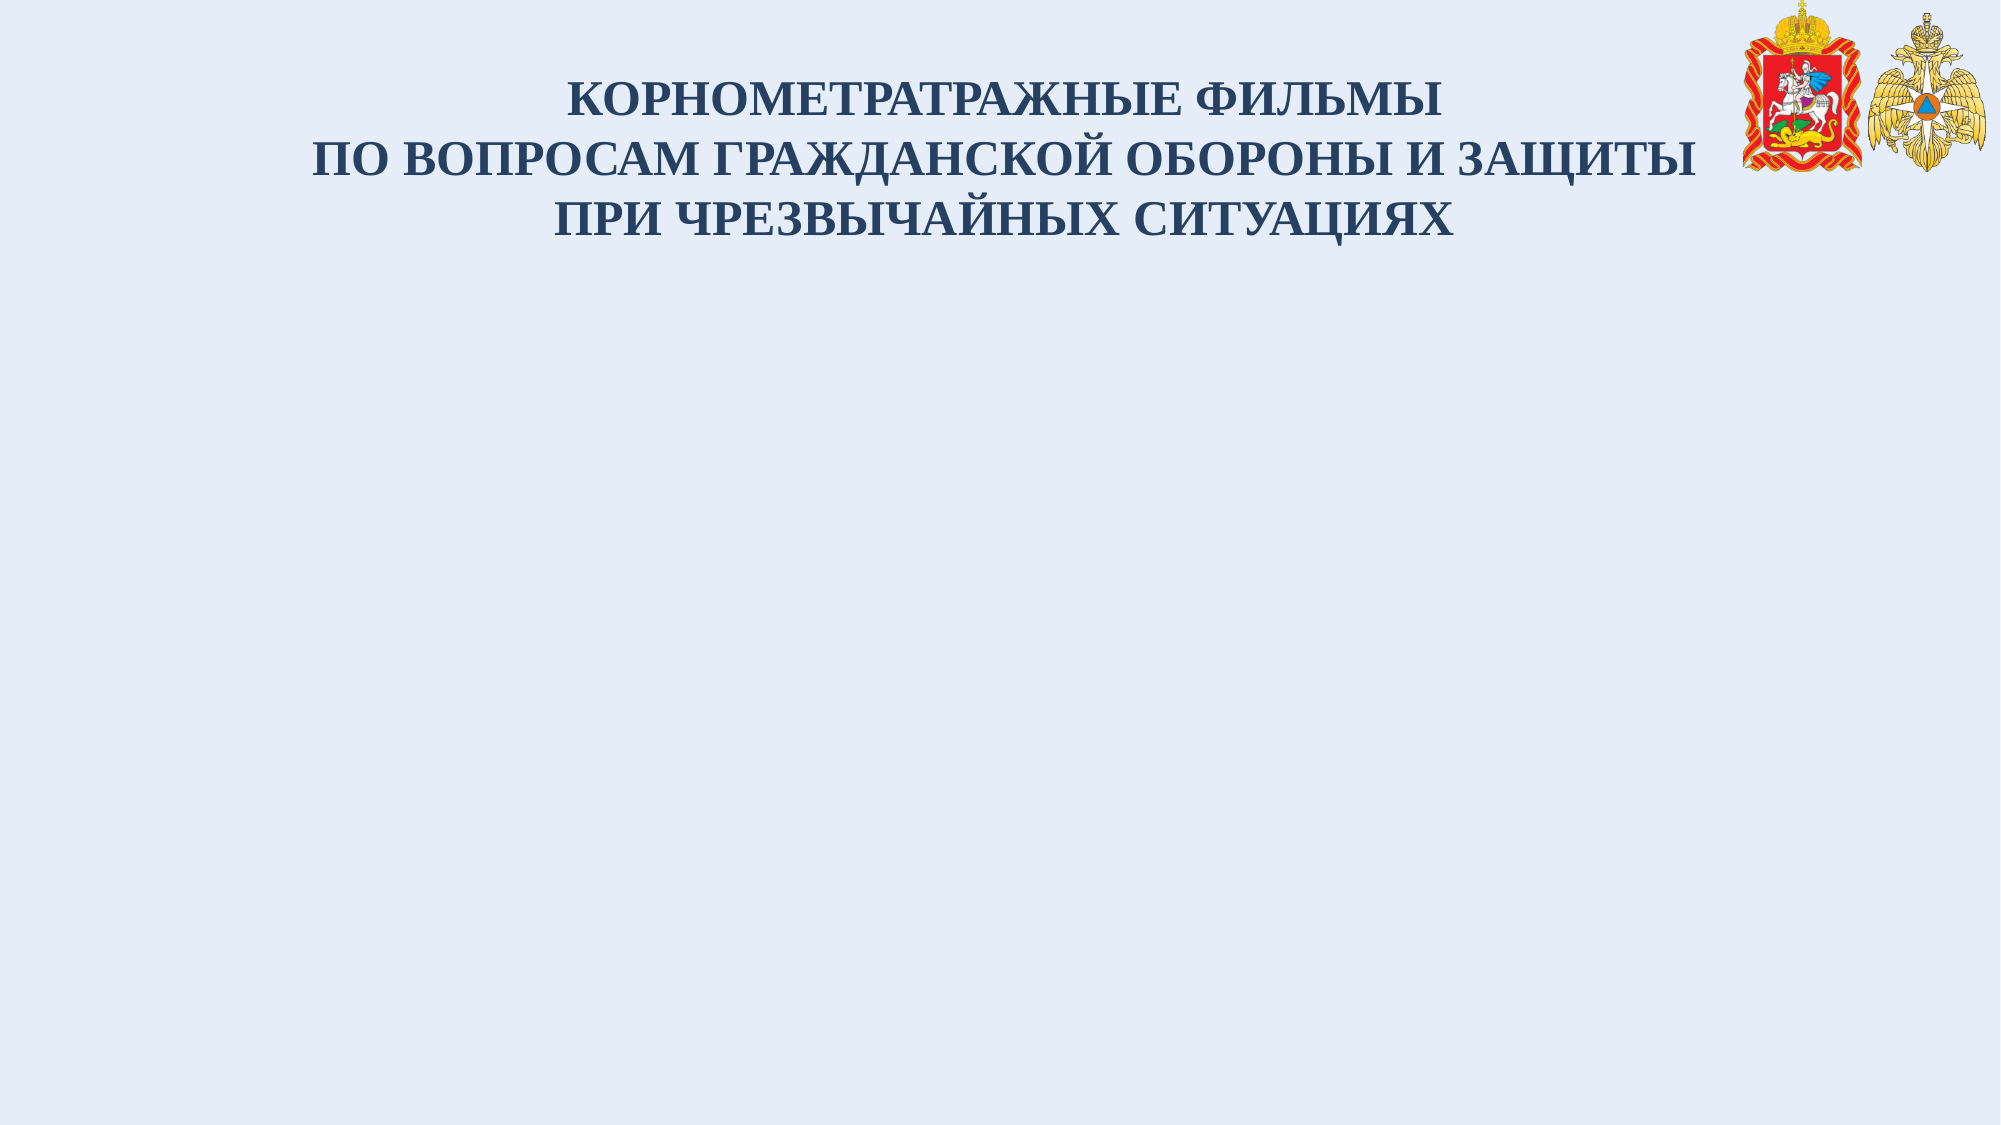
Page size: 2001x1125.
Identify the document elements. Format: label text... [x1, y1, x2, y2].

picture [1743, 0, 1862, 172]
picture [1868, 13, 1986, 172]
text_box КОРНОМЕТРАТРАЖНЫЕ ФИЛЬМЫ ПО ВОПРОСАМ ГРАЖДАНСКОЙ ОБОРОНЫ И ЗАЩИТЫ ПРИ ЧРЕЗВЫЧАЙНЫХ СИТУАЦИЯХ [50, 59, 1972, 312]
